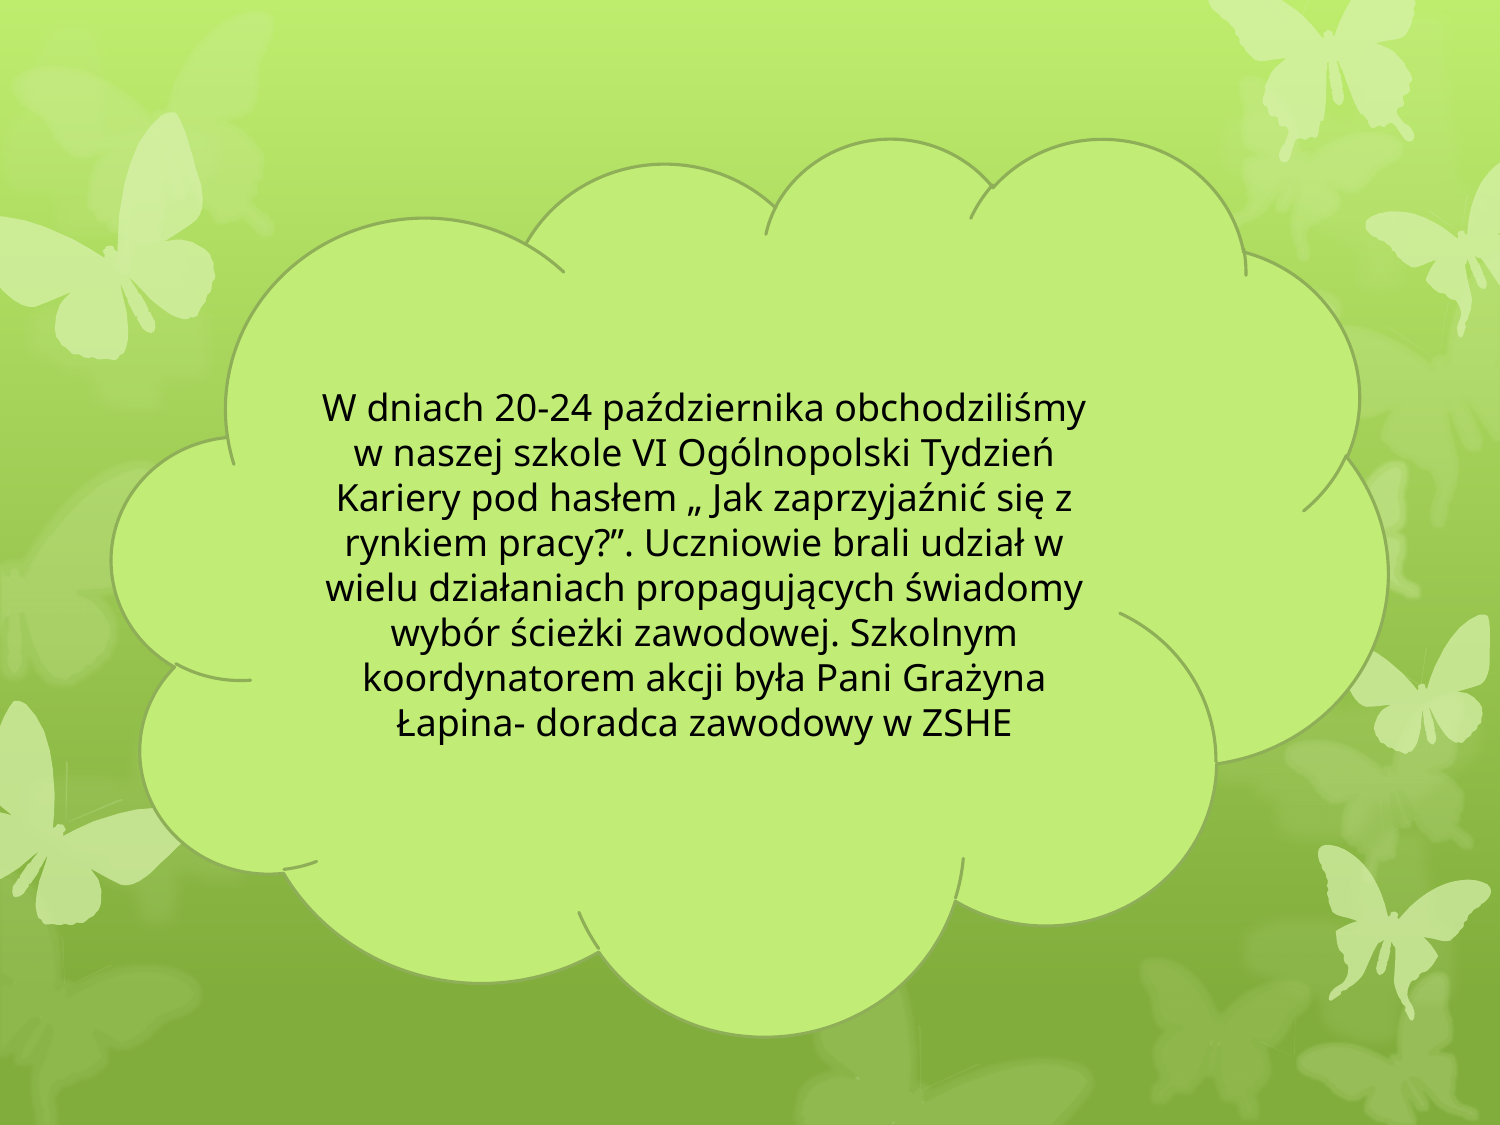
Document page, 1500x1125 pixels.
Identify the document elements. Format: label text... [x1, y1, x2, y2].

text_box [88, 243, 321, 339]
text_box W dniach 20-24 października obchodziliśmy w naszej szkole VI Ogólnopolski Tydzień Kariery pod hasłem „ Jak zaprzyjaźnić się z rynkiem pracy?”. Uczniowie brali udział w wielu działaniach propagujących świadomy wybór ścieżki zawodowej. Szkolnym koordynatorem akcji była Pani Grażyna Łapina- doradca zawodowy w ZSHE [109, 137, 1390, 1039]
text_box [1244, 243, 1436, 339]
